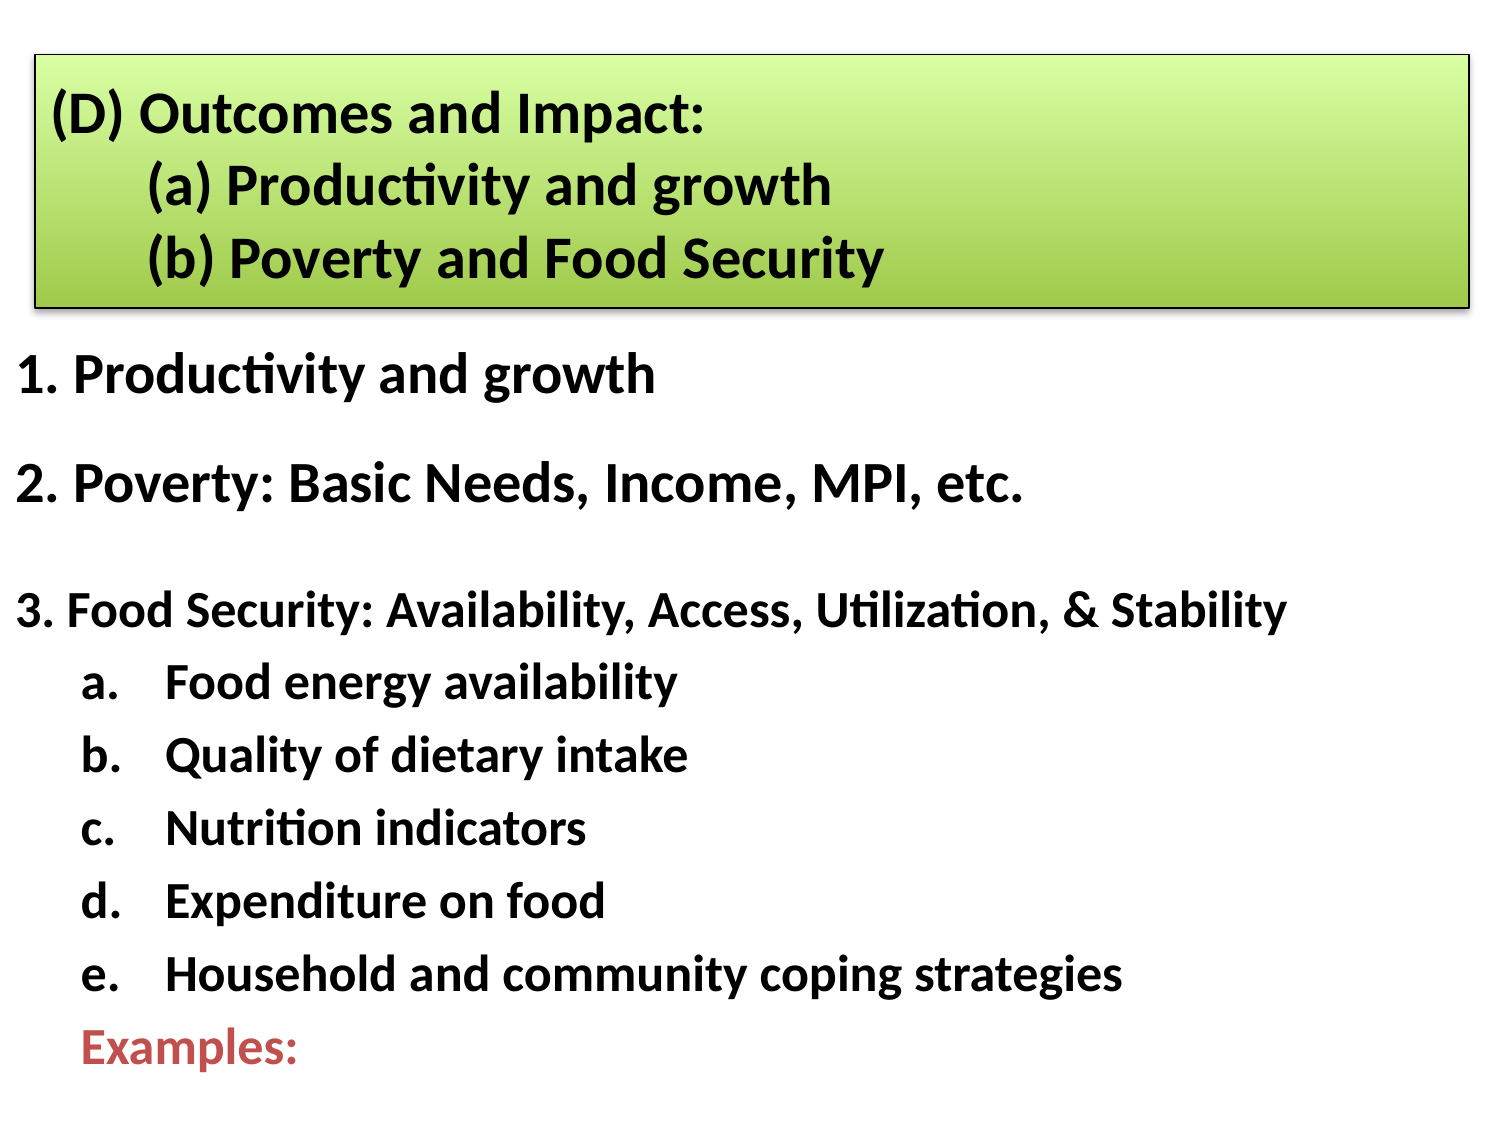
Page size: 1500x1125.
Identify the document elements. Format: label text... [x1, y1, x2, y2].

text_box 1. Productivity and growth [0, 327, 1500, 424]
text_box 2. Poverty: Basic Needs, Income, MPI, etc. [0, 436, 1500, 533]
title (D) Outcomes and Impact: (a) Productivity and growth (b) Poverty and Food Security [34, 54, 1470, 309]
list 3. Food Security: Availability, Access, Utilization, & Stability Food energy availability Quality of dietary intake Nutrition indicators Expenditure on food Household and community coping strategies Examples: [0, 567, 1500, 1093]
